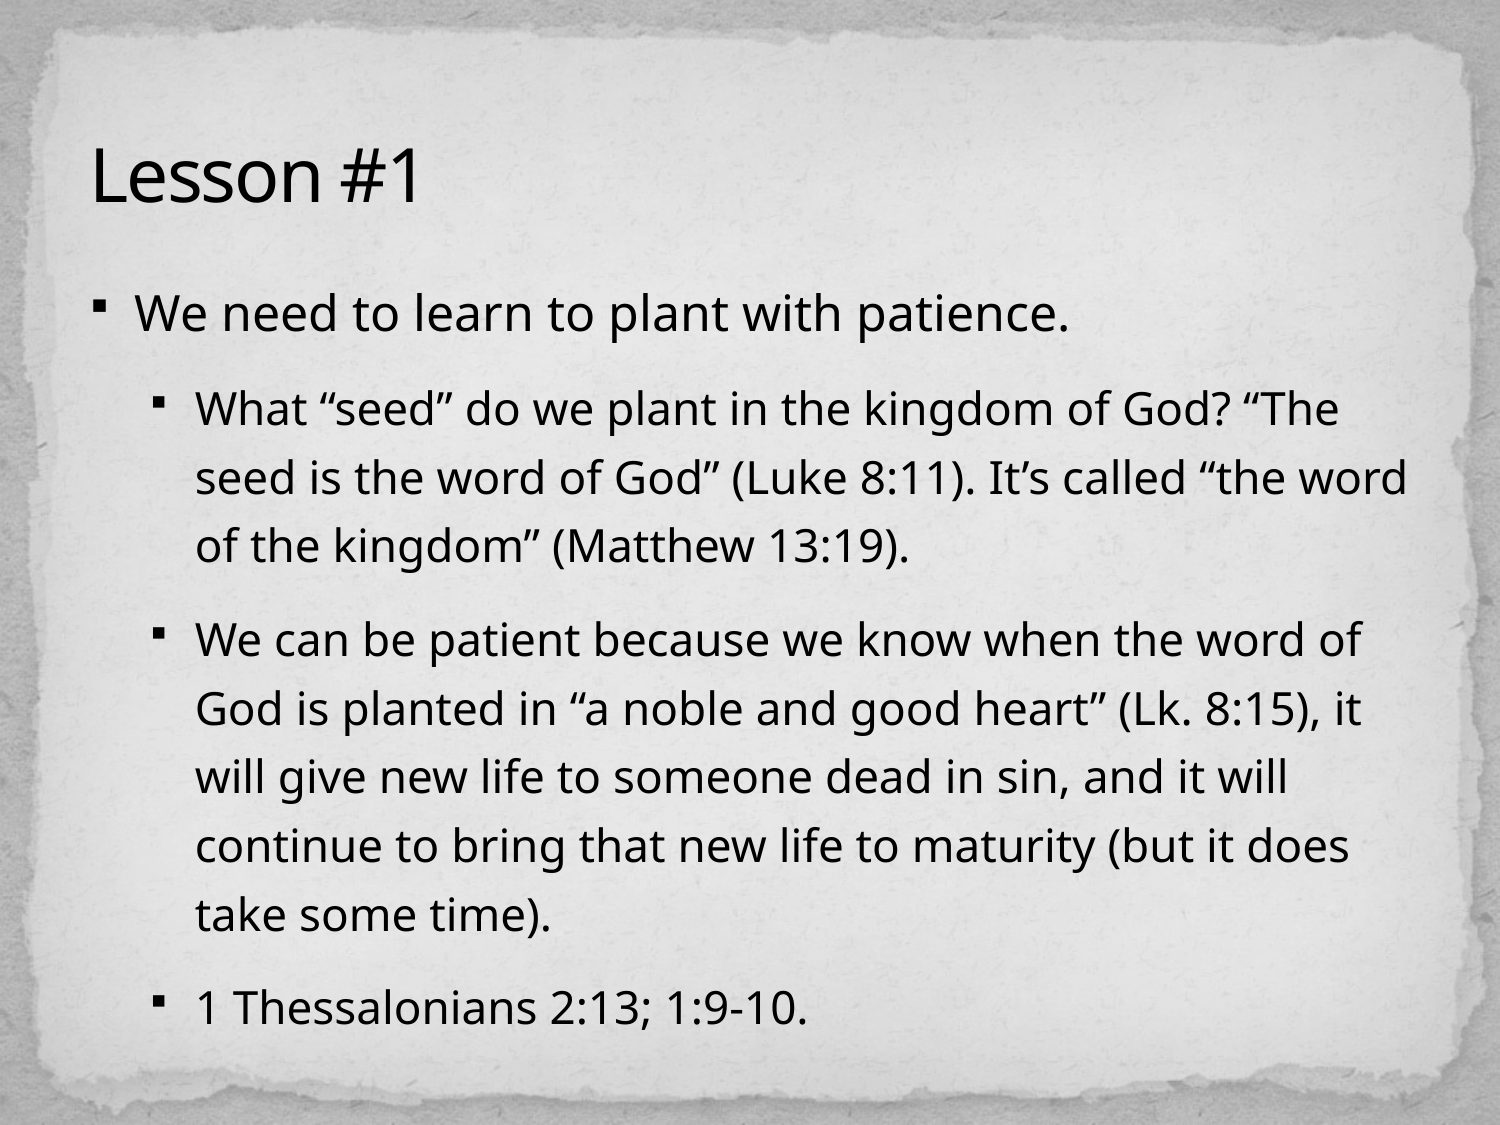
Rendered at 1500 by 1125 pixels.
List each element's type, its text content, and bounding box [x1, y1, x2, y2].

list We need to learn to plant with patience. What “seed” do we plant in the kingdom of God? “The seed is the word of God” (Luke 8:11). It’s called “the word of the kingdom” (Matthew 13:19). We can be patient because we know when the word of God is planted in “a noble and good heart” (Lk. 8:15), it will give new life to someone dead in sin, and it will continue to bring that new life to maturity (but it does take some time). 1 Thessalonians 2:13; 1:9-10. [75, 249, 1425, 1050]
title Lesson #1 [74, 24, 1425, 225]
